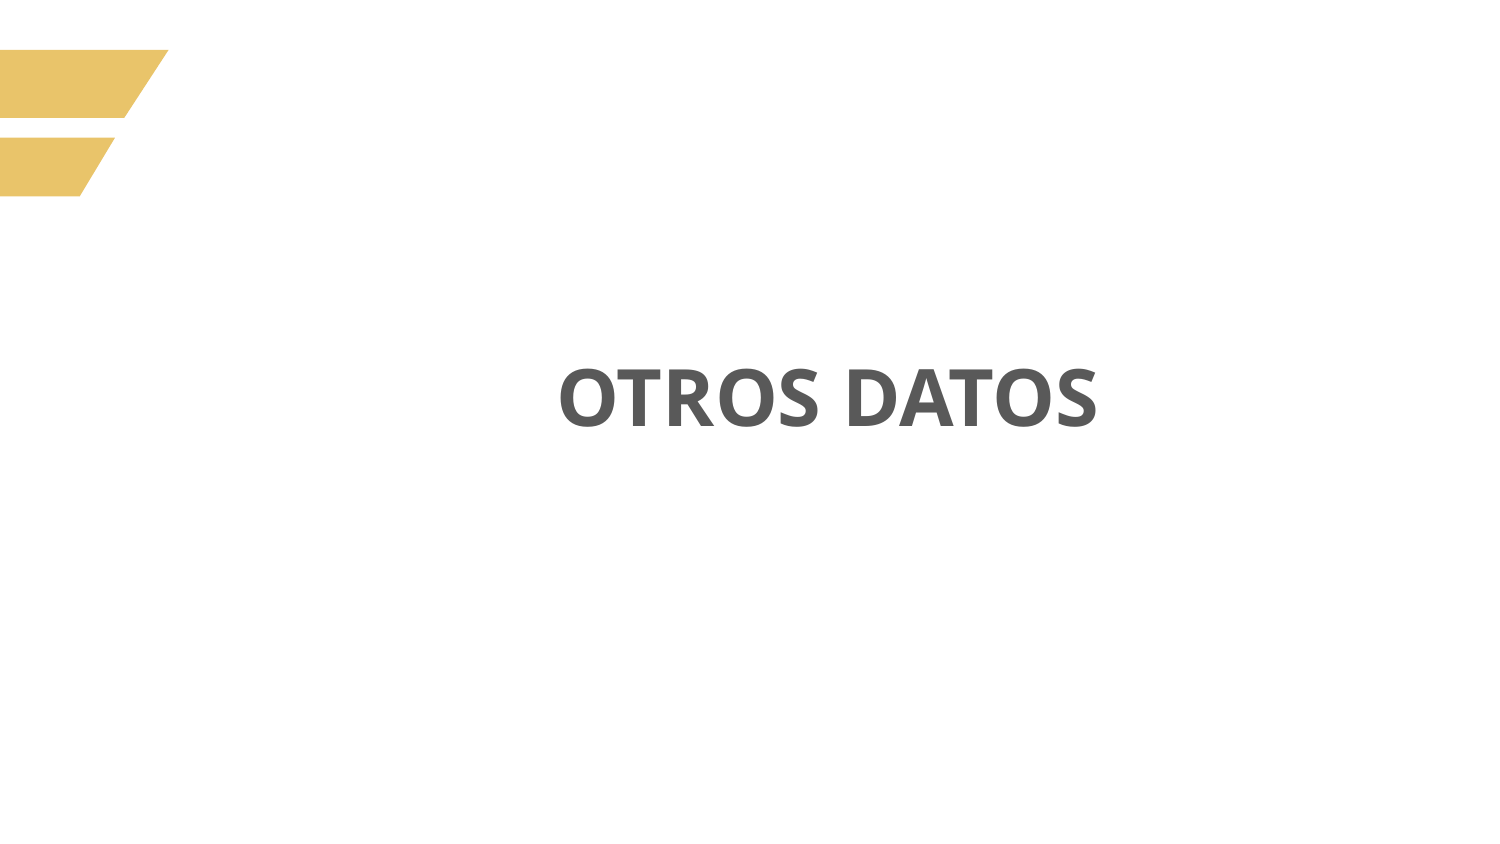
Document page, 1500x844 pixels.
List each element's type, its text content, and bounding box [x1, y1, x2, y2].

text_box [0, 47, 171, 120]
text_box OTROS DATOS [541, 337, 1253, 453]
text_box [0, 135, 117, 199]
